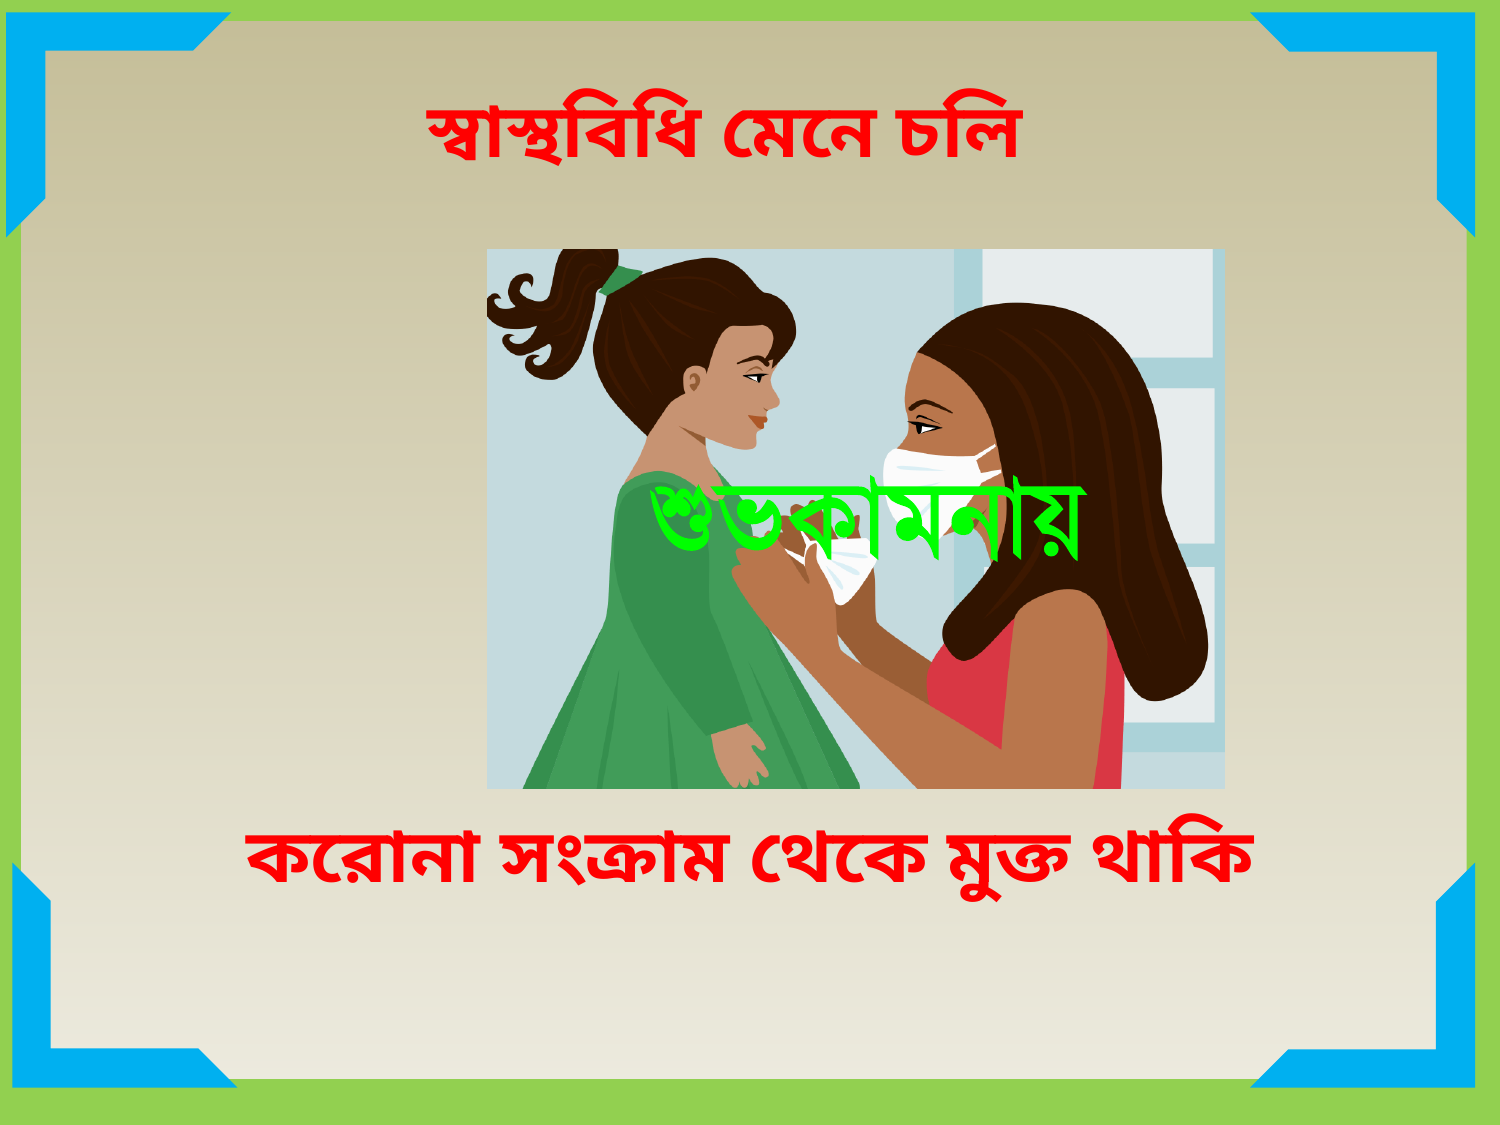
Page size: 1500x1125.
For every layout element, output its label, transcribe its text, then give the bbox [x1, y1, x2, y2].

picture [487, 249, 1226, 789]
text_box স্বাস্থবিধি মেনে চলি [12, 74, 1438, 180]
text_box করোনা সংক্রাম থেকে মুক্ত থাকি [37, 799, 1463, 905]
